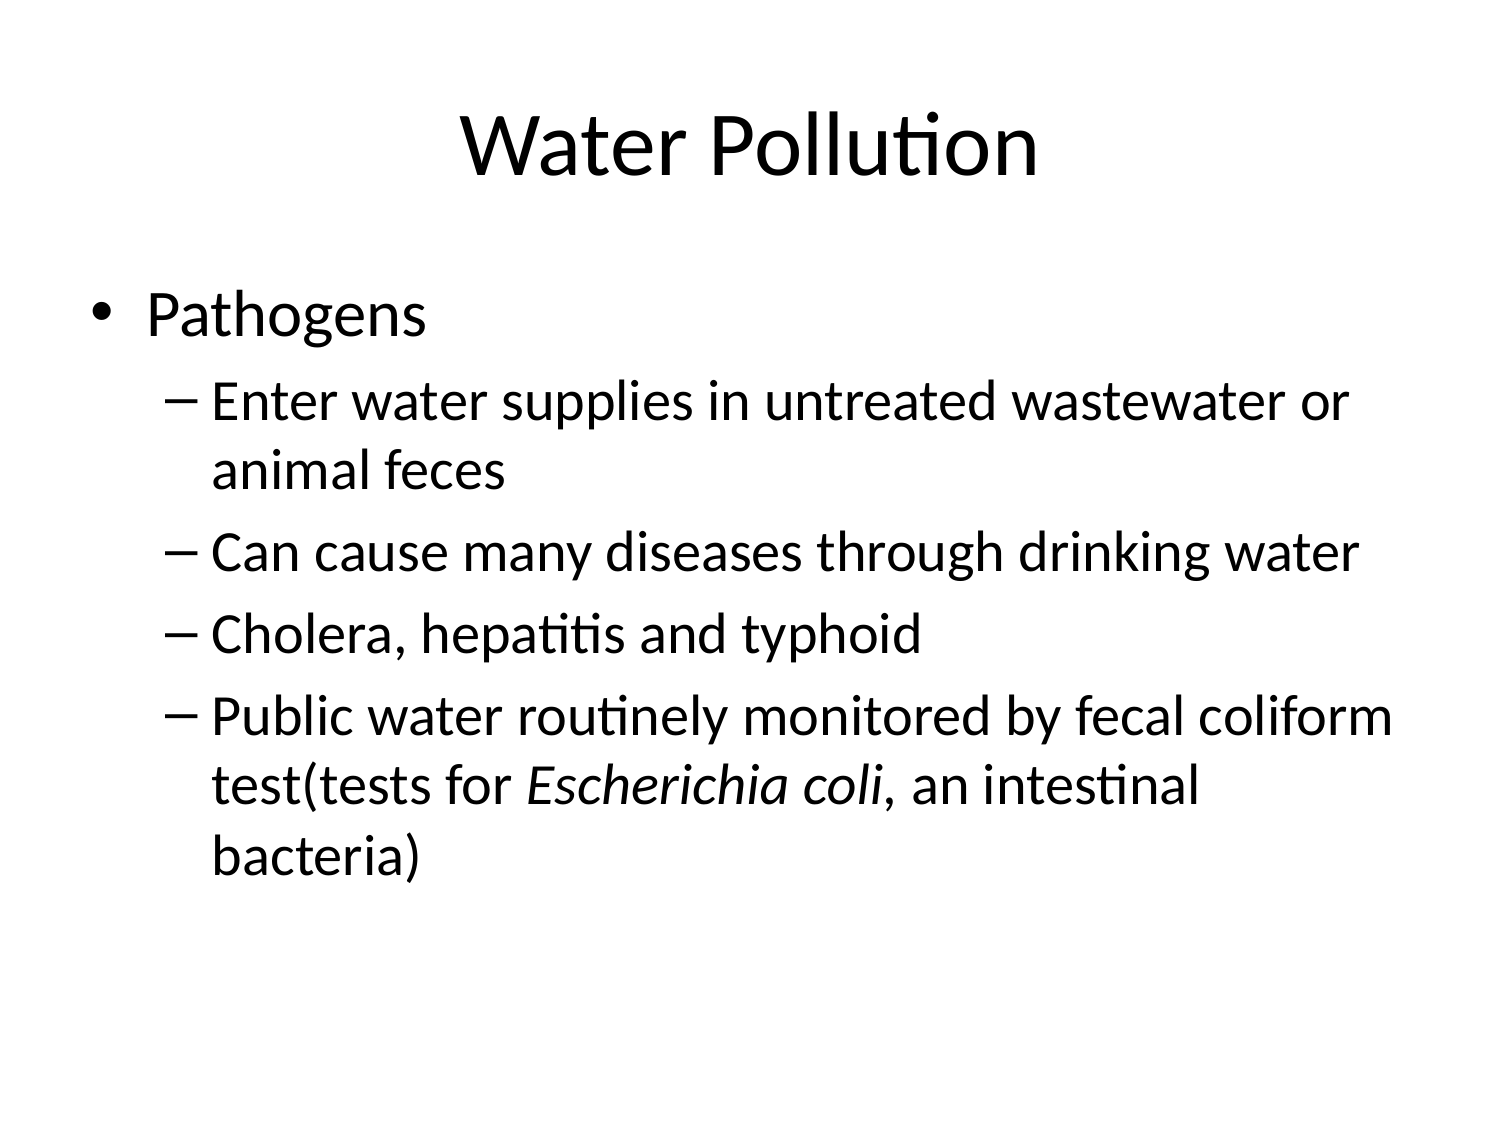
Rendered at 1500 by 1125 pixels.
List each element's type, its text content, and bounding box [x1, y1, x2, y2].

title Water Pollution [75, 45, 1425, 233]
list Pathogens Enter water supplies in untreated wastewater or animal feces Can cause many diseases through drinking water Cholera, hepatitis and typhoid Public water routinely monitored by fecal coliform test(tests for Escherichia coli, an intestinal bacteria) [75, 262, 1425, 1005]
